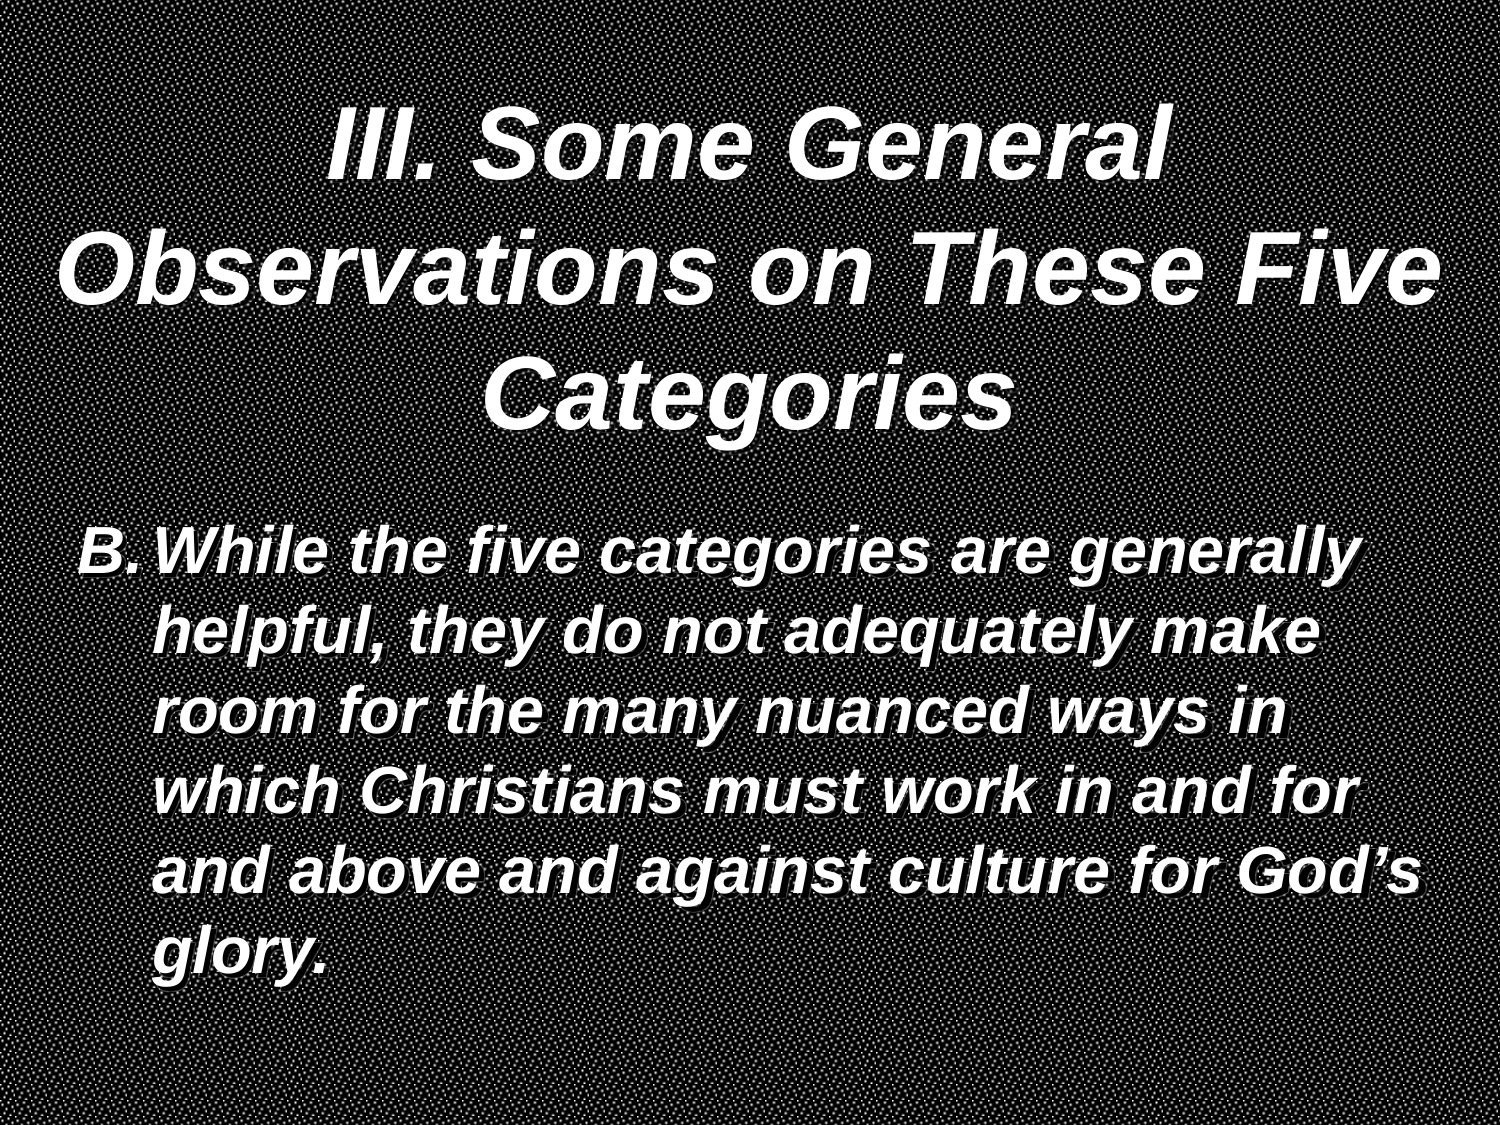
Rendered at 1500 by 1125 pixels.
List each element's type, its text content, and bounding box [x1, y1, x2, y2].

text_box III. Some General Observations on These Five Categories [0, 62, 1500, 463]
picture [0, 463, 1500, 1125]
text_box While the five categories are generally helpful, they do not adequately make room for the many nuanced ways in which Christians must work in and for and above and against culture for God’s glory. [62, 499, 1450, 995]
picture [0, 0, 1500, 62]
